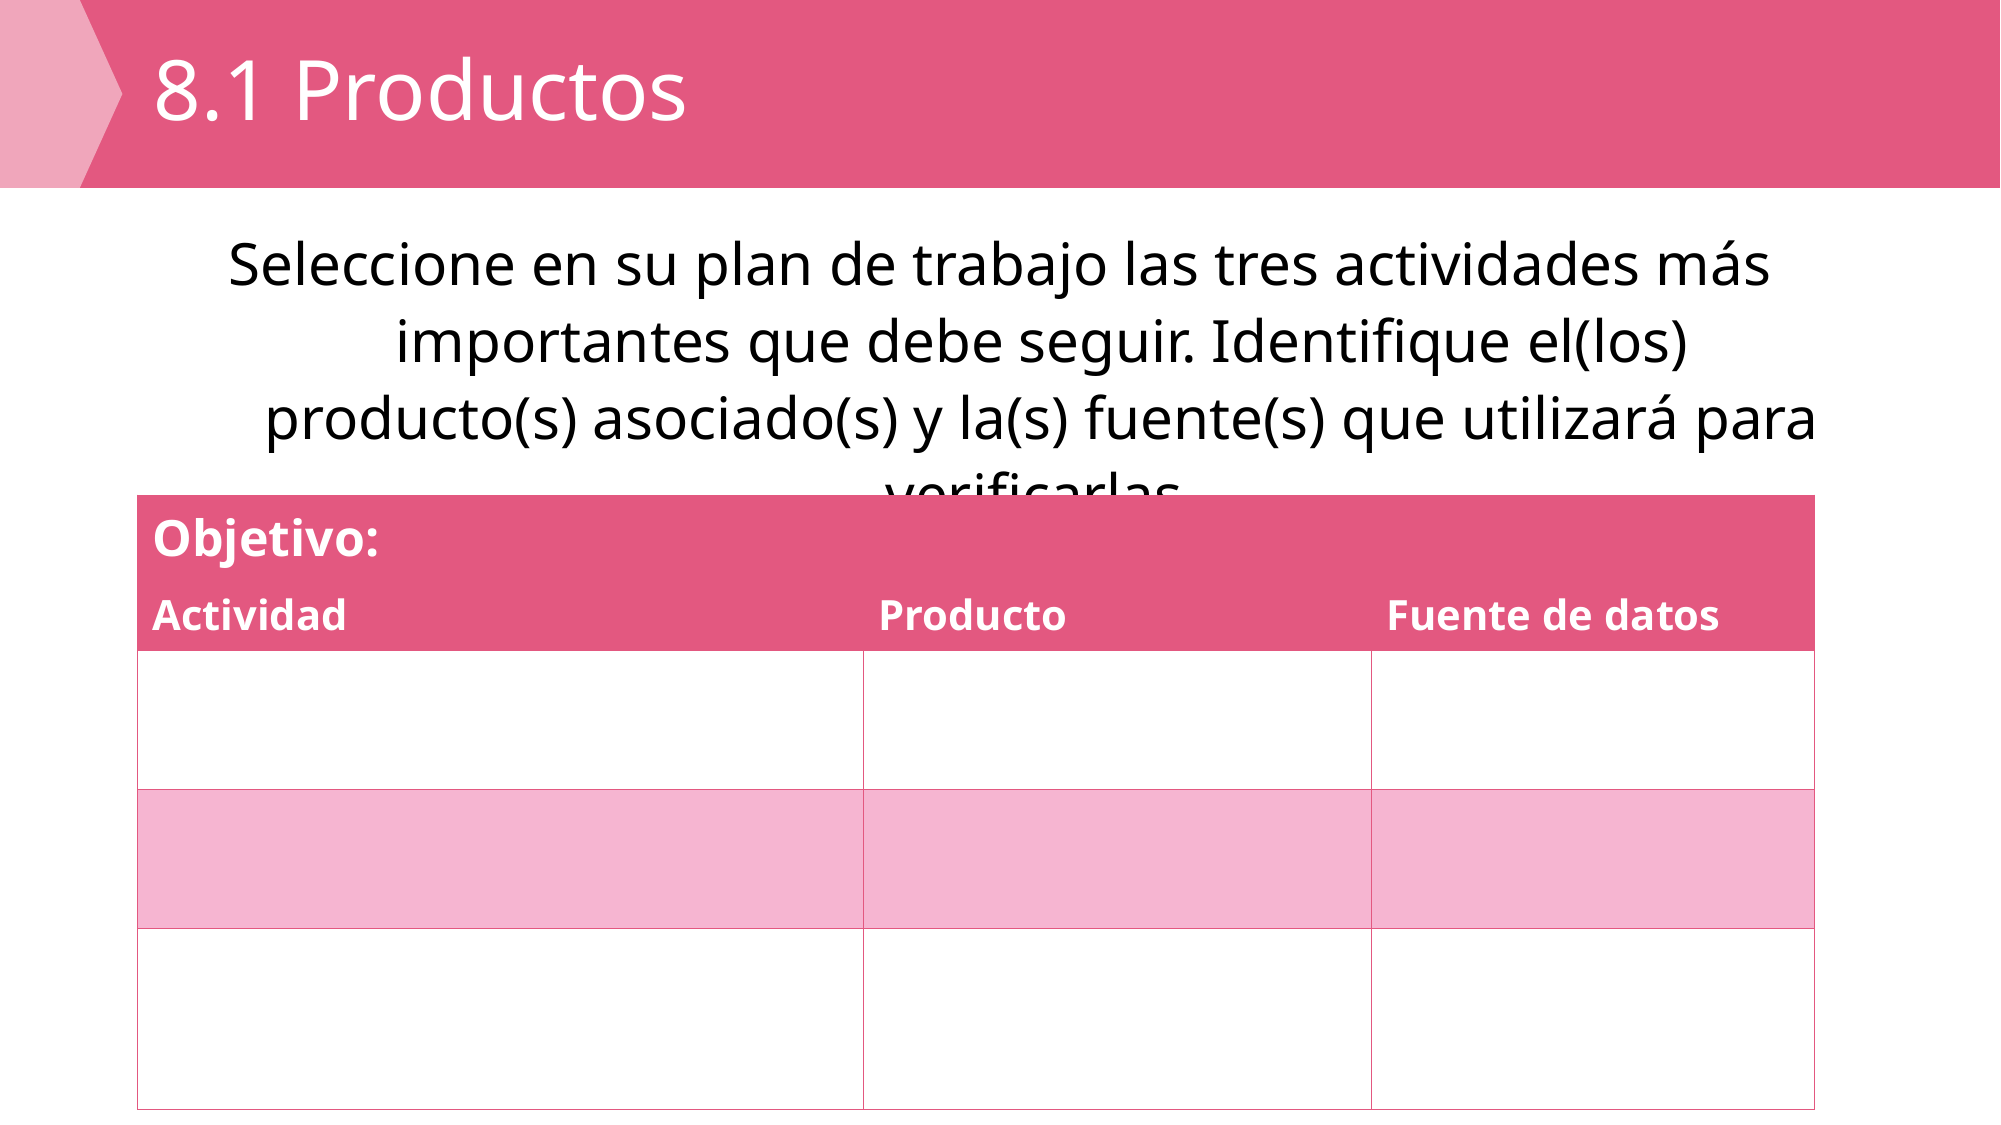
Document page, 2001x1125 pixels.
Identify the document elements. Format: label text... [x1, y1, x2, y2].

table_cell Fuente de datos [1372, 579, 1814, 650]
table_header Objetivo: [138, 496, 1814, 578]
list Seleccione en su plan de trabajo las tres actividades más importantes que debe seguir. Identifique el(los) producto(s) asociado(s) y la(s) fuente(s) que utilizará para verificarlas. [137, 212, 1863, 989]
title 8.1 Productos [138, 29, 1727, 158]
table_cell [1372, 790, 1814, 928]
table_cell [1372, 651, 1814, 789]
table_cell [1372, 929, 1814, 1109]
table_cell [864, 929, 1371, 1109]
table_cell Actividad [138, 579, 863, 650]
table_cell [138, 651, 863, 789]
table_cell [864, 651, 1371, 789]
table_cell [138, 929, 863, 1109]
table_cell [138, 790, 863, 928]
table_cell [864, 790, 1371, 928]
table_cell Producto [864, 579, 1371, 650]
